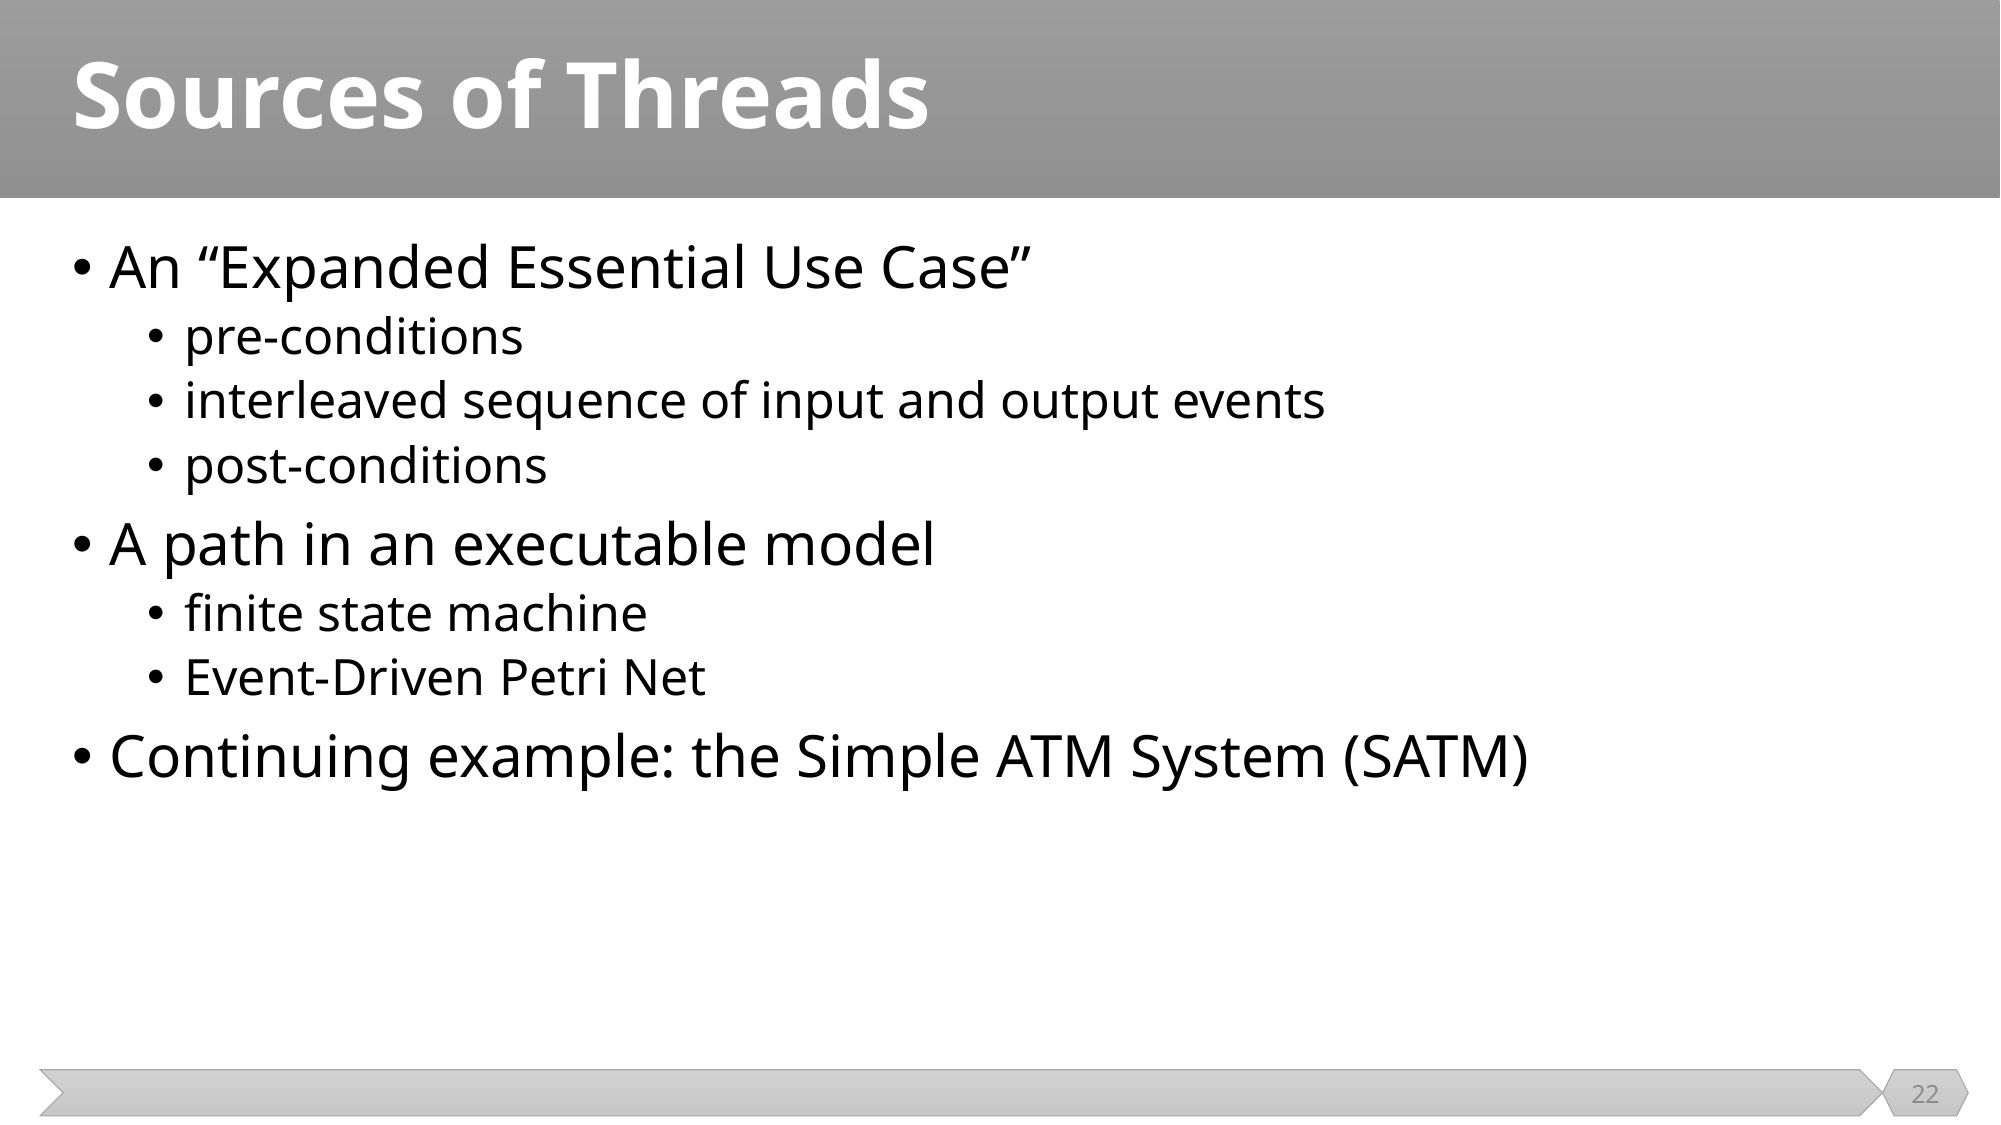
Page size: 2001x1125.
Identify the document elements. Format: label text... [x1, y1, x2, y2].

list An “Expanded Essential Use Case” pre-conditions interleaved sequence of input and output events post-conditions A path in an executable model finite state machine Event-Driven Petri Net Continuing example: the Simple ATM System (SATM) [56, 230, 1969, 1010]
slide_number 22 [1882, 1065, 1969, 1125]
title Sources of Threads [56, 0, 1969, 199]
